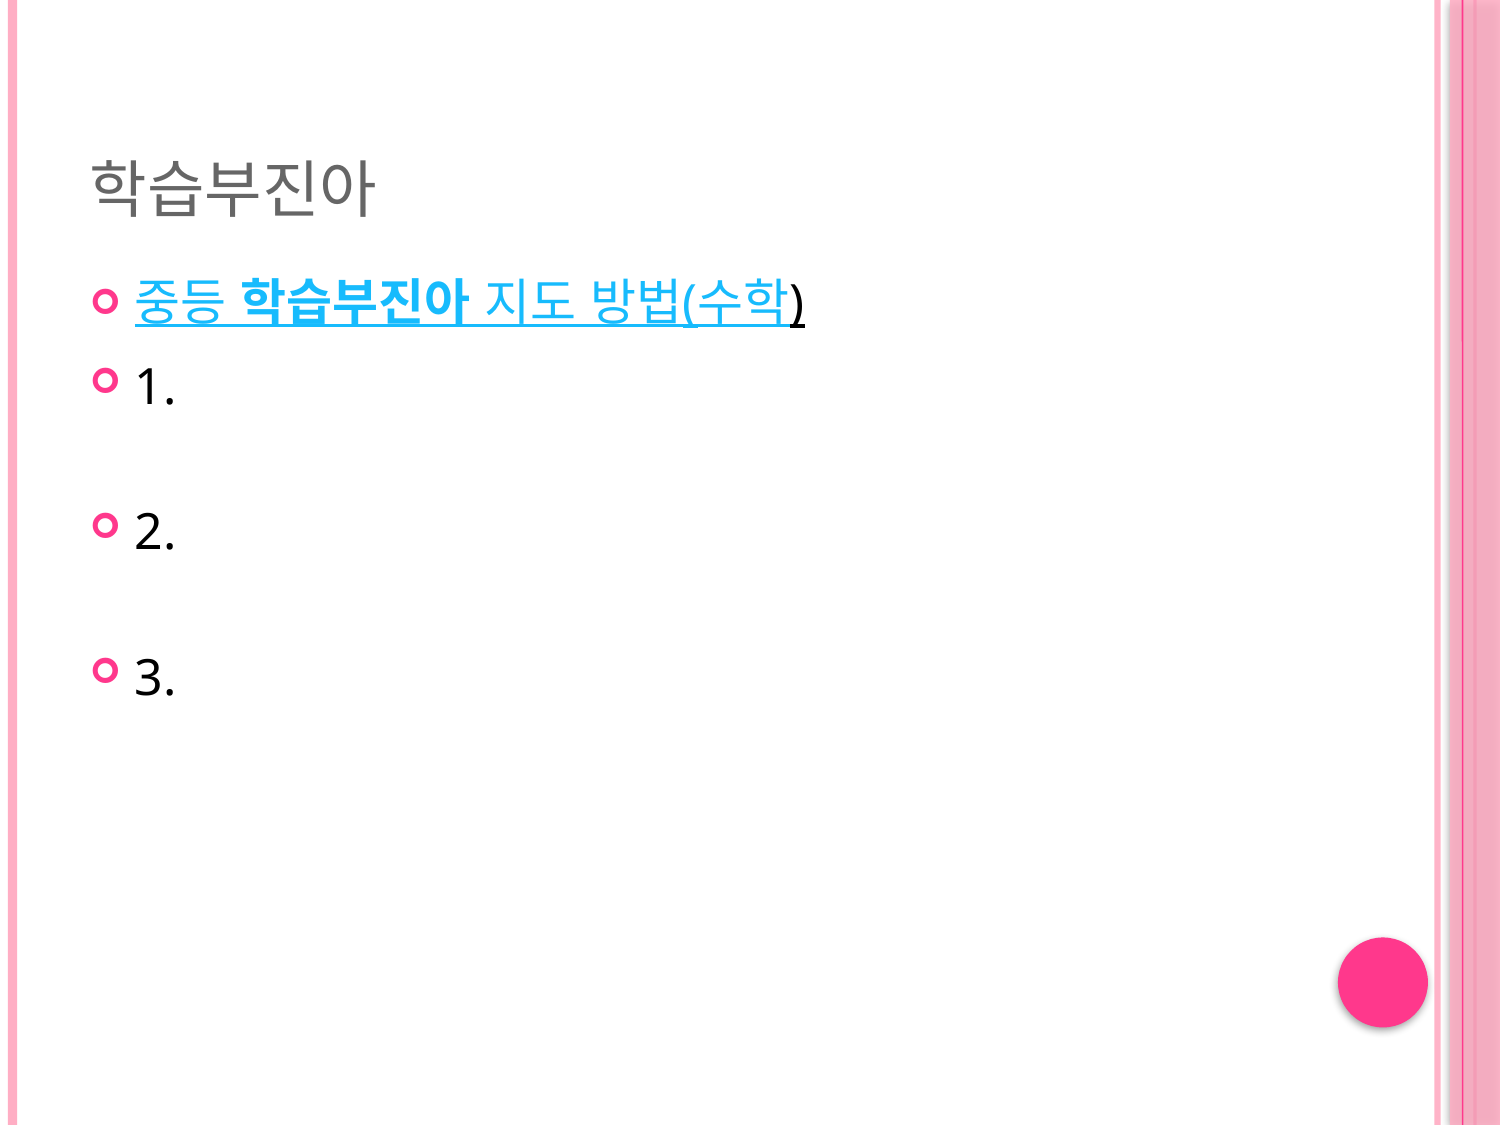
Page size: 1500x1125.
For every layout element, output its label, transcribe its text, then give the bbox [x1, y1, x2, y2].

list 중등 학습부진아 지도 방법(수학) 1. 2. 3. [75, 262, 1300, 1062]
title 학습부진아 [75, 45, 1300, 233]
